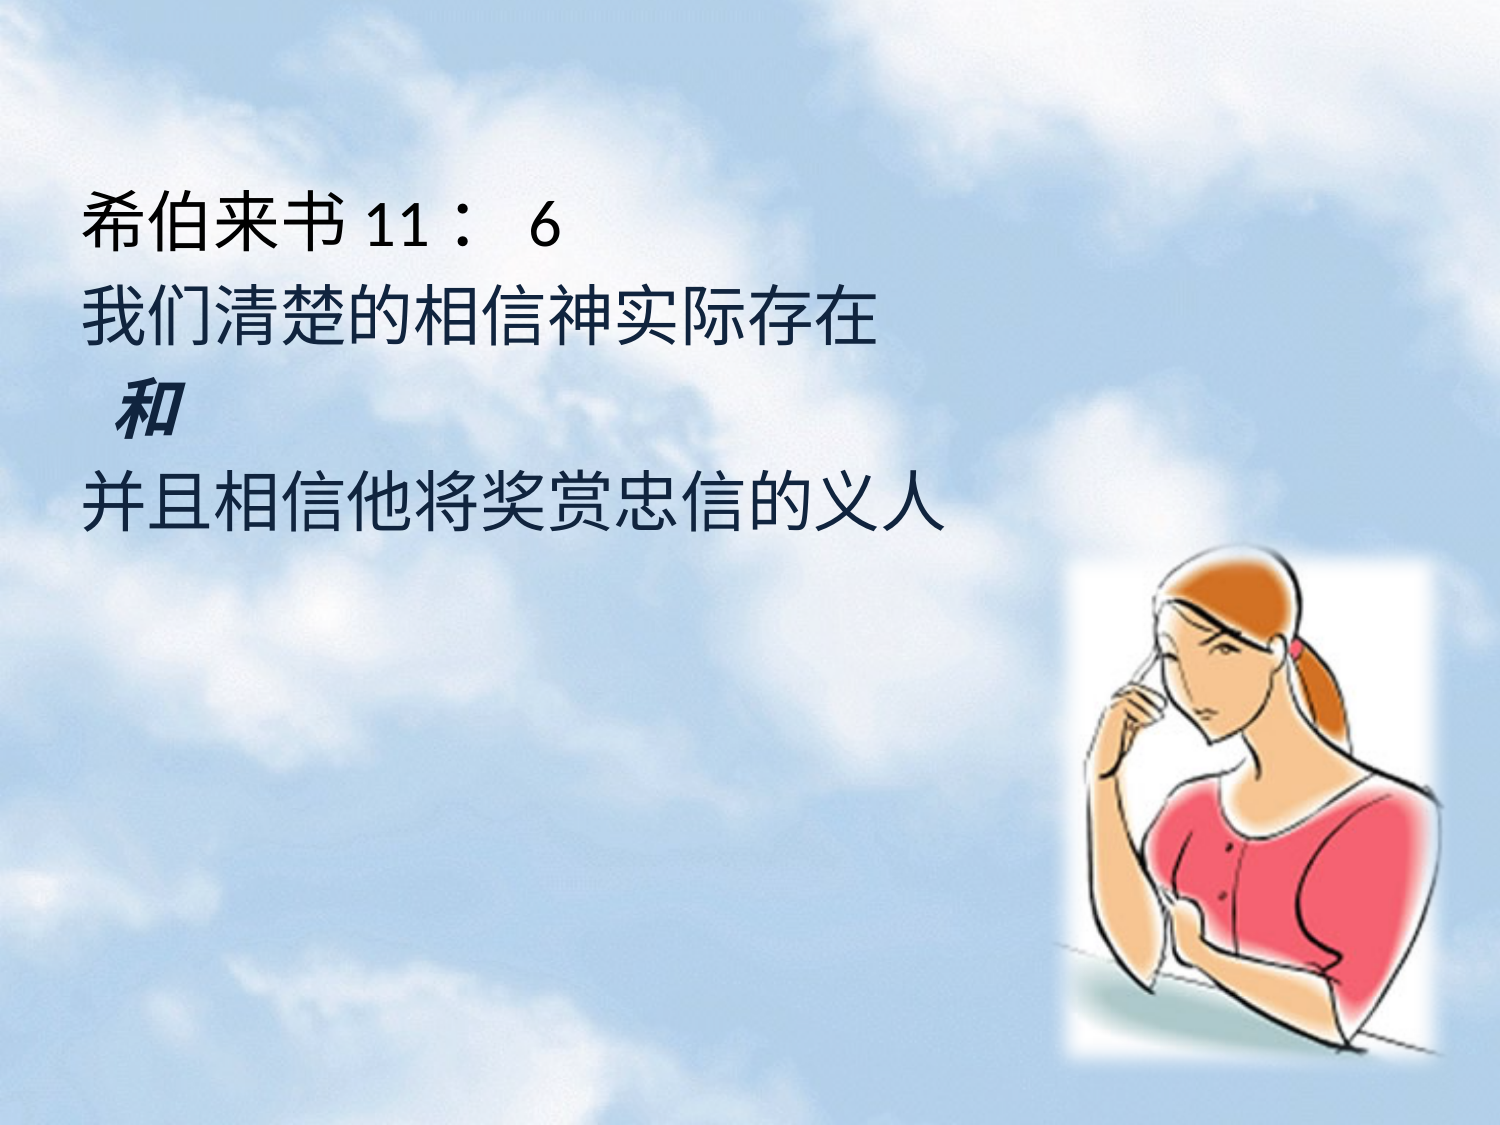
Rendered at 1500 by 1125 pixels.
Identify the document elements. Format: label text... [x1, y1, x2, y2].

picture [1045, 538, 1454, 1078]
list 希伯来书11：6 我们清楚的相信神实际存在 和 并且相信他将奖赏忠信的义人 [64, 172, 1140, 1125]
